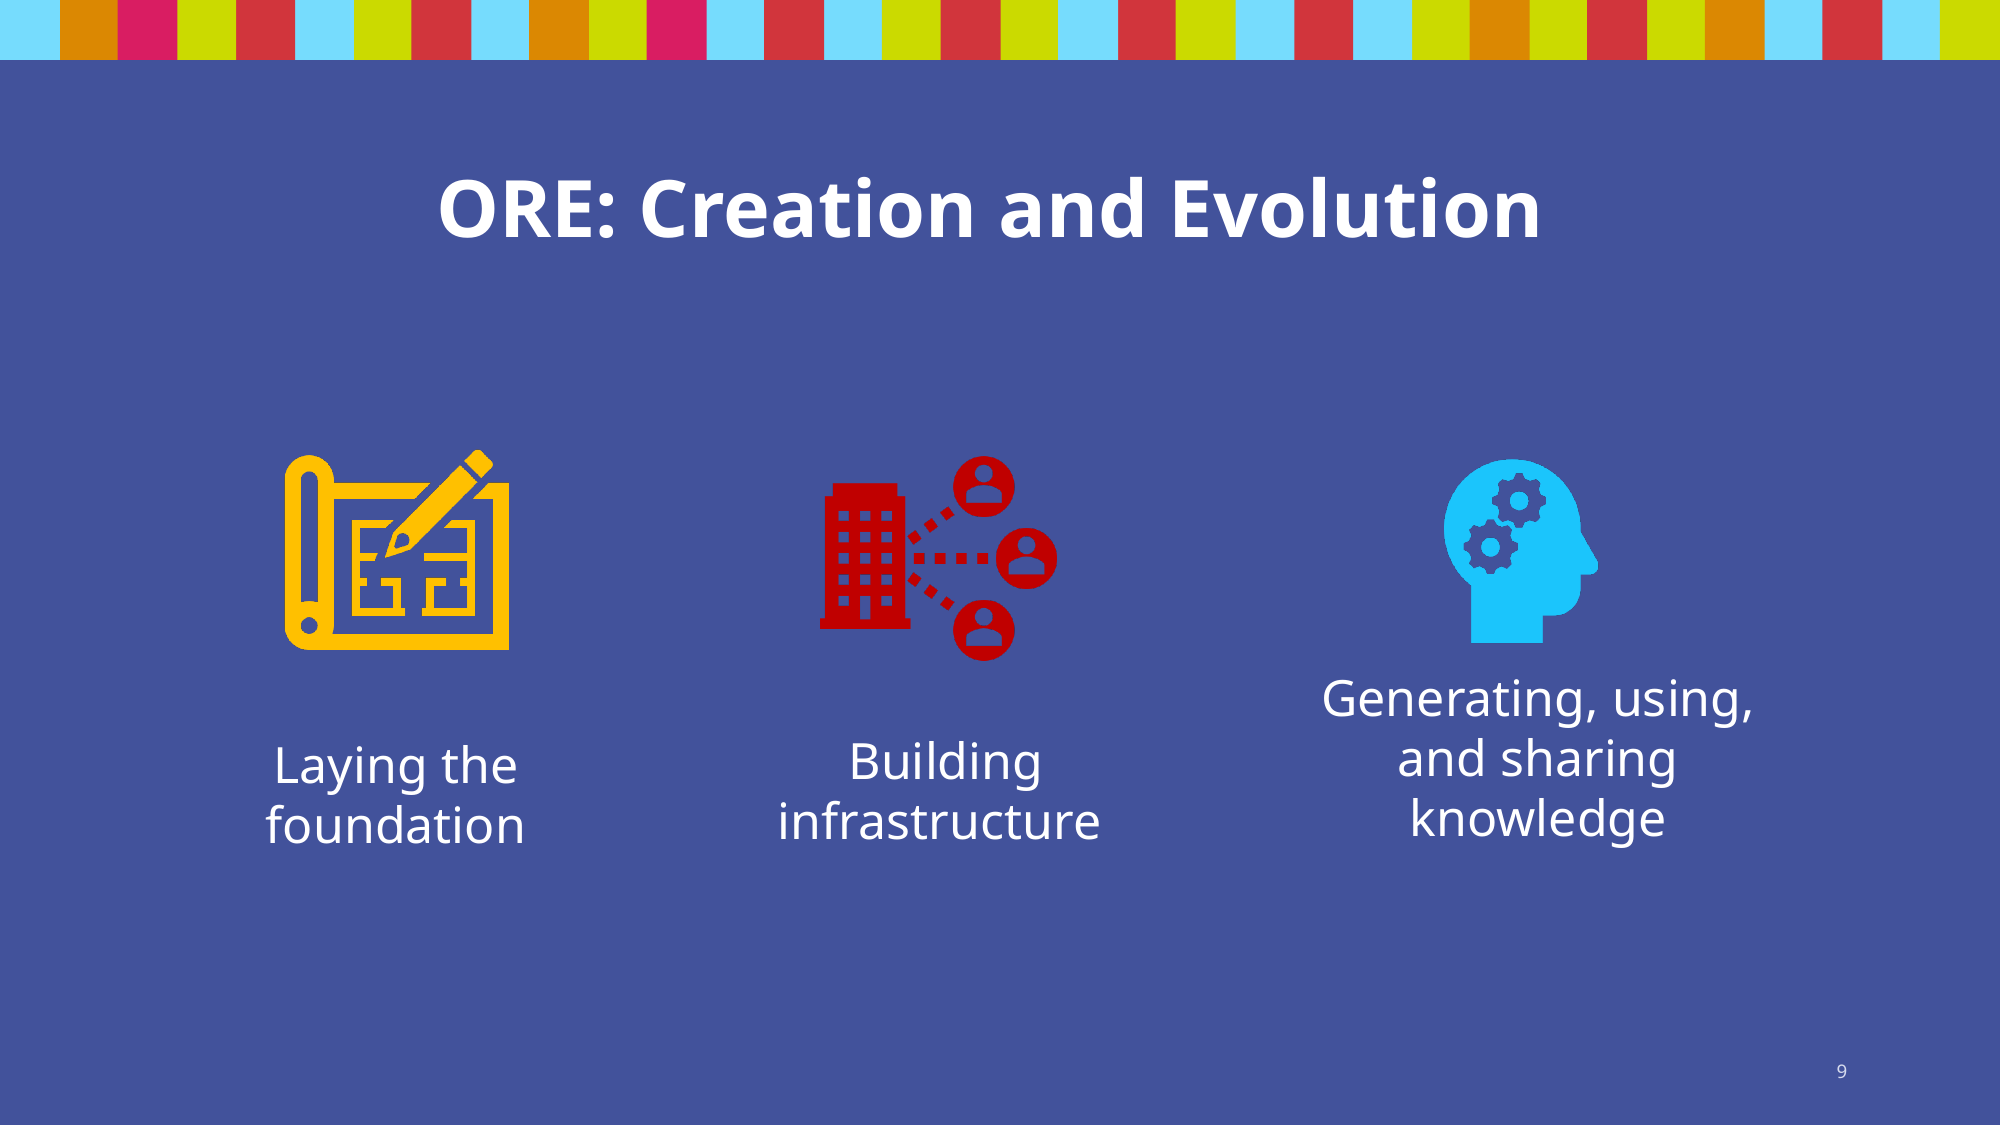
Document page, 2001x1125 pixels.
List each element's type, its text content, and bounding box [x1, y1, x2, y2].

list Laying the foundation [205, 788, 588, 861]
slide_number 9 [1412, 1042, 1863, 1103]
list Generating, using, and sharing knowledge [1304, 781, 1772, 854]
chart [188, 439, 625, 731]
picture [265, 419, 528, 683]
list Building infrastructure [754, 785, 1138, 858]
picture [1412, 446, 1630, 665]
picture [809, 432, 1065, 687]
title ORE: Creation and Evolution [231, 103, 1769, 321]
